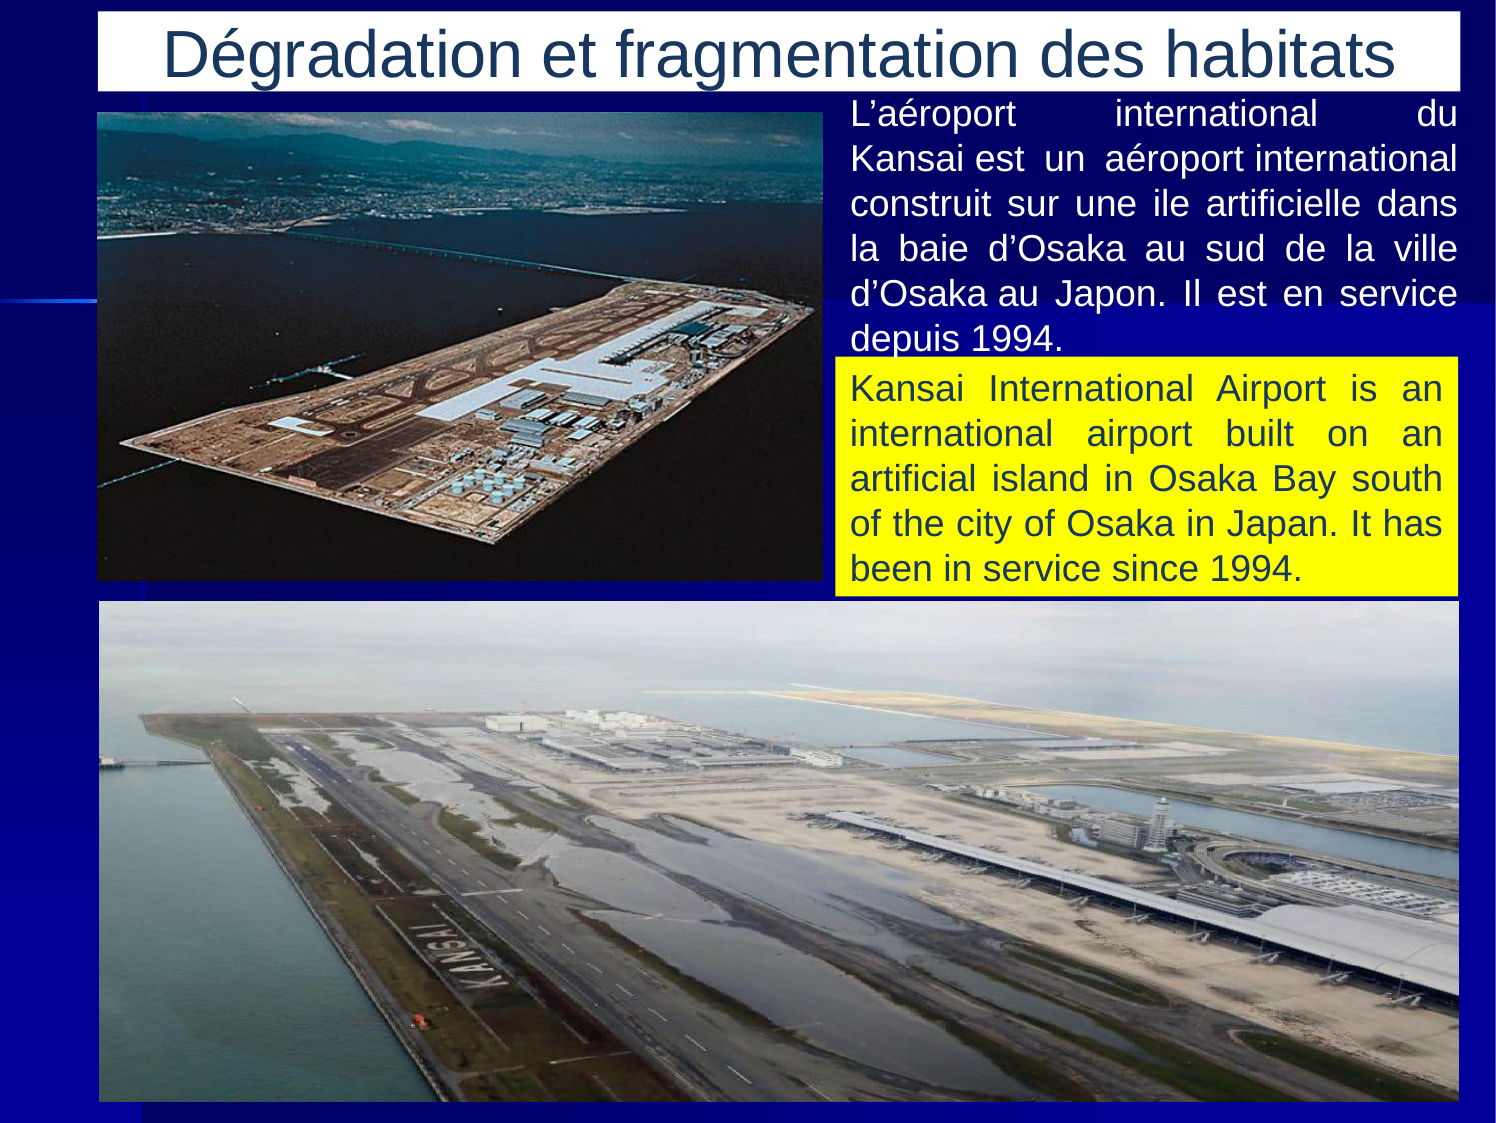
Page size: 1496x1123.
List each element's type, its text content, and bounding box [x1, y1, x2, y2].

text_box Dégradation et fragmentation des habitats [97, 11, 1461, 92]
text_box Kansai International Airport is an international airport built on an artificial island in Osaka Bay south of the city of Osaka in Japan. It has been in service since 1994. [835, 367, 1459, 597]
picture [0, 0, 1496, 1123]
text_box L’aéroport international du Kansai est un aéroport international construit sur une ile artificielle dans la baie d’Osaka au sud de la ville d’Osaka au Japon. Il est en service depuis 1994. [835, 81, 1473, 367]
